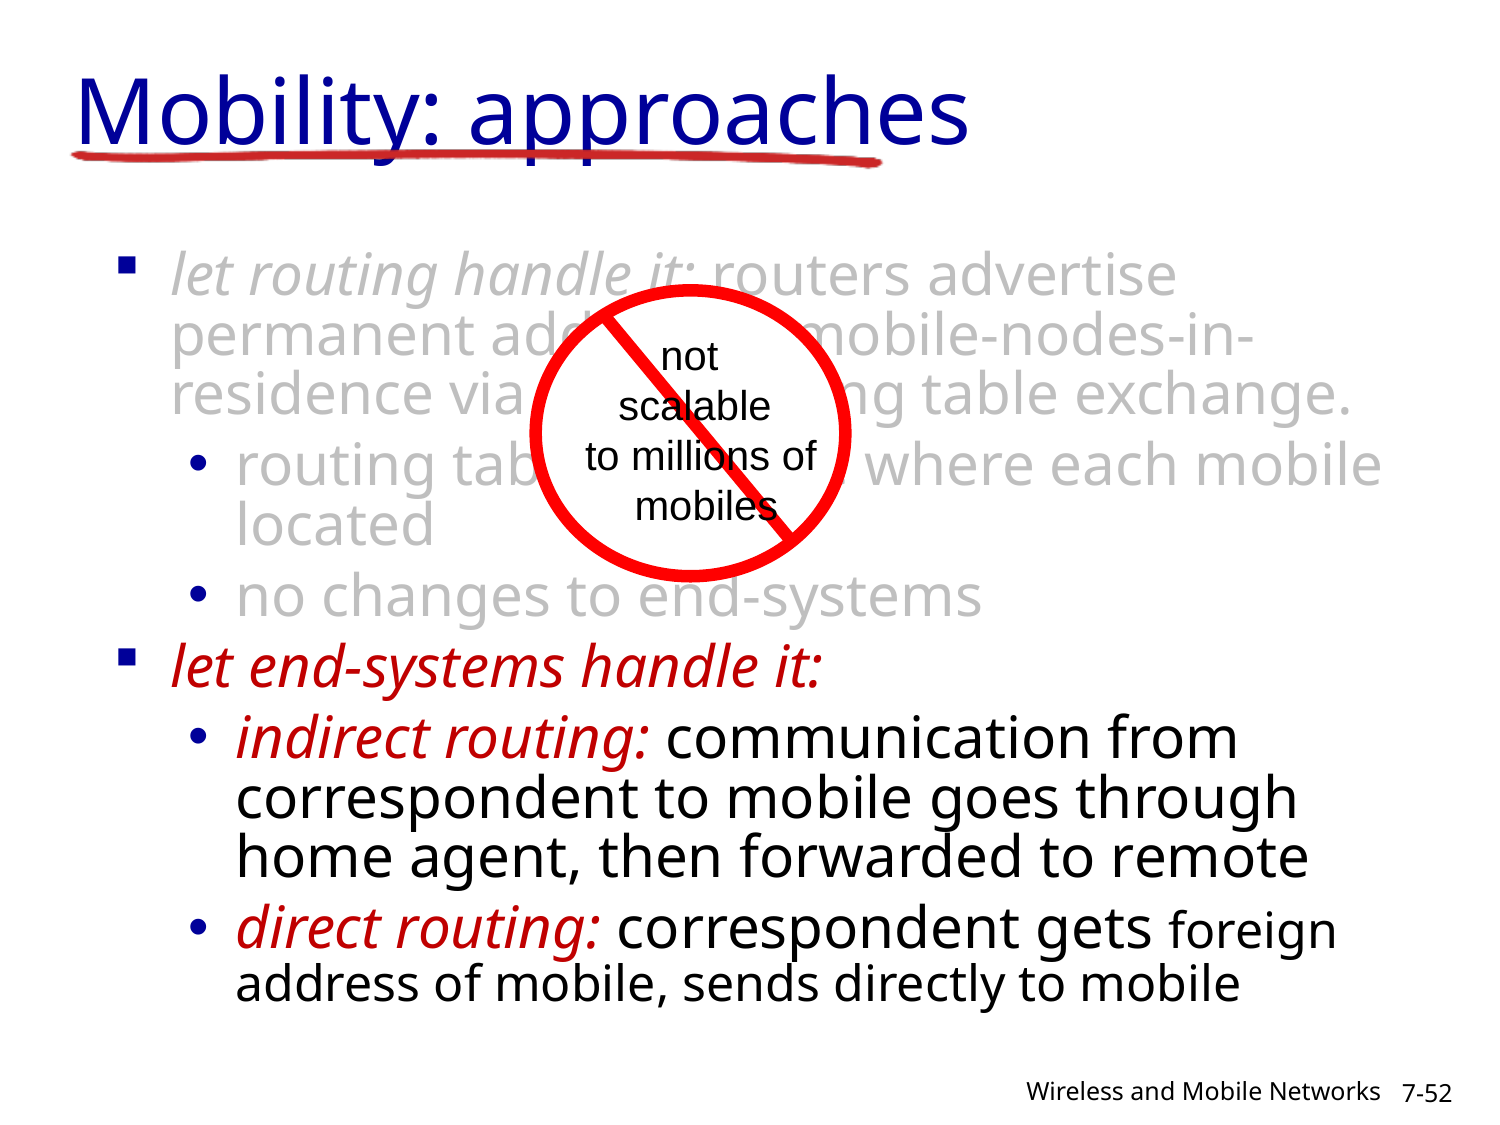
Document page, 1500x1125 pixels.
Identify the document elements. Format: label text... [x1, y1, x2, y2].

title Mobility: approaches [58, 14, 1334, 202]
footer Wireless and Mobile Networks [960, 1067, 1404, 1110]
list let routing handle it: routers advertise permanent address of mobile-nodes-in-residence via usual routing table exchange. routing tables indicate where each mobile located no changes to end-systems let end-systems handle it: indirect routing: communication from correspondent to mobile goes through home agent, then forwarded to remote direct routing: correspondent gets foreign address of mobile, sends directly to mobile [98, 240, 1429, 977]
picture [66, 145, 893, 175]
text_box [508, 290, 882, 577]
slide_number 7-52 [1387, 1069, 1500, 1115]
